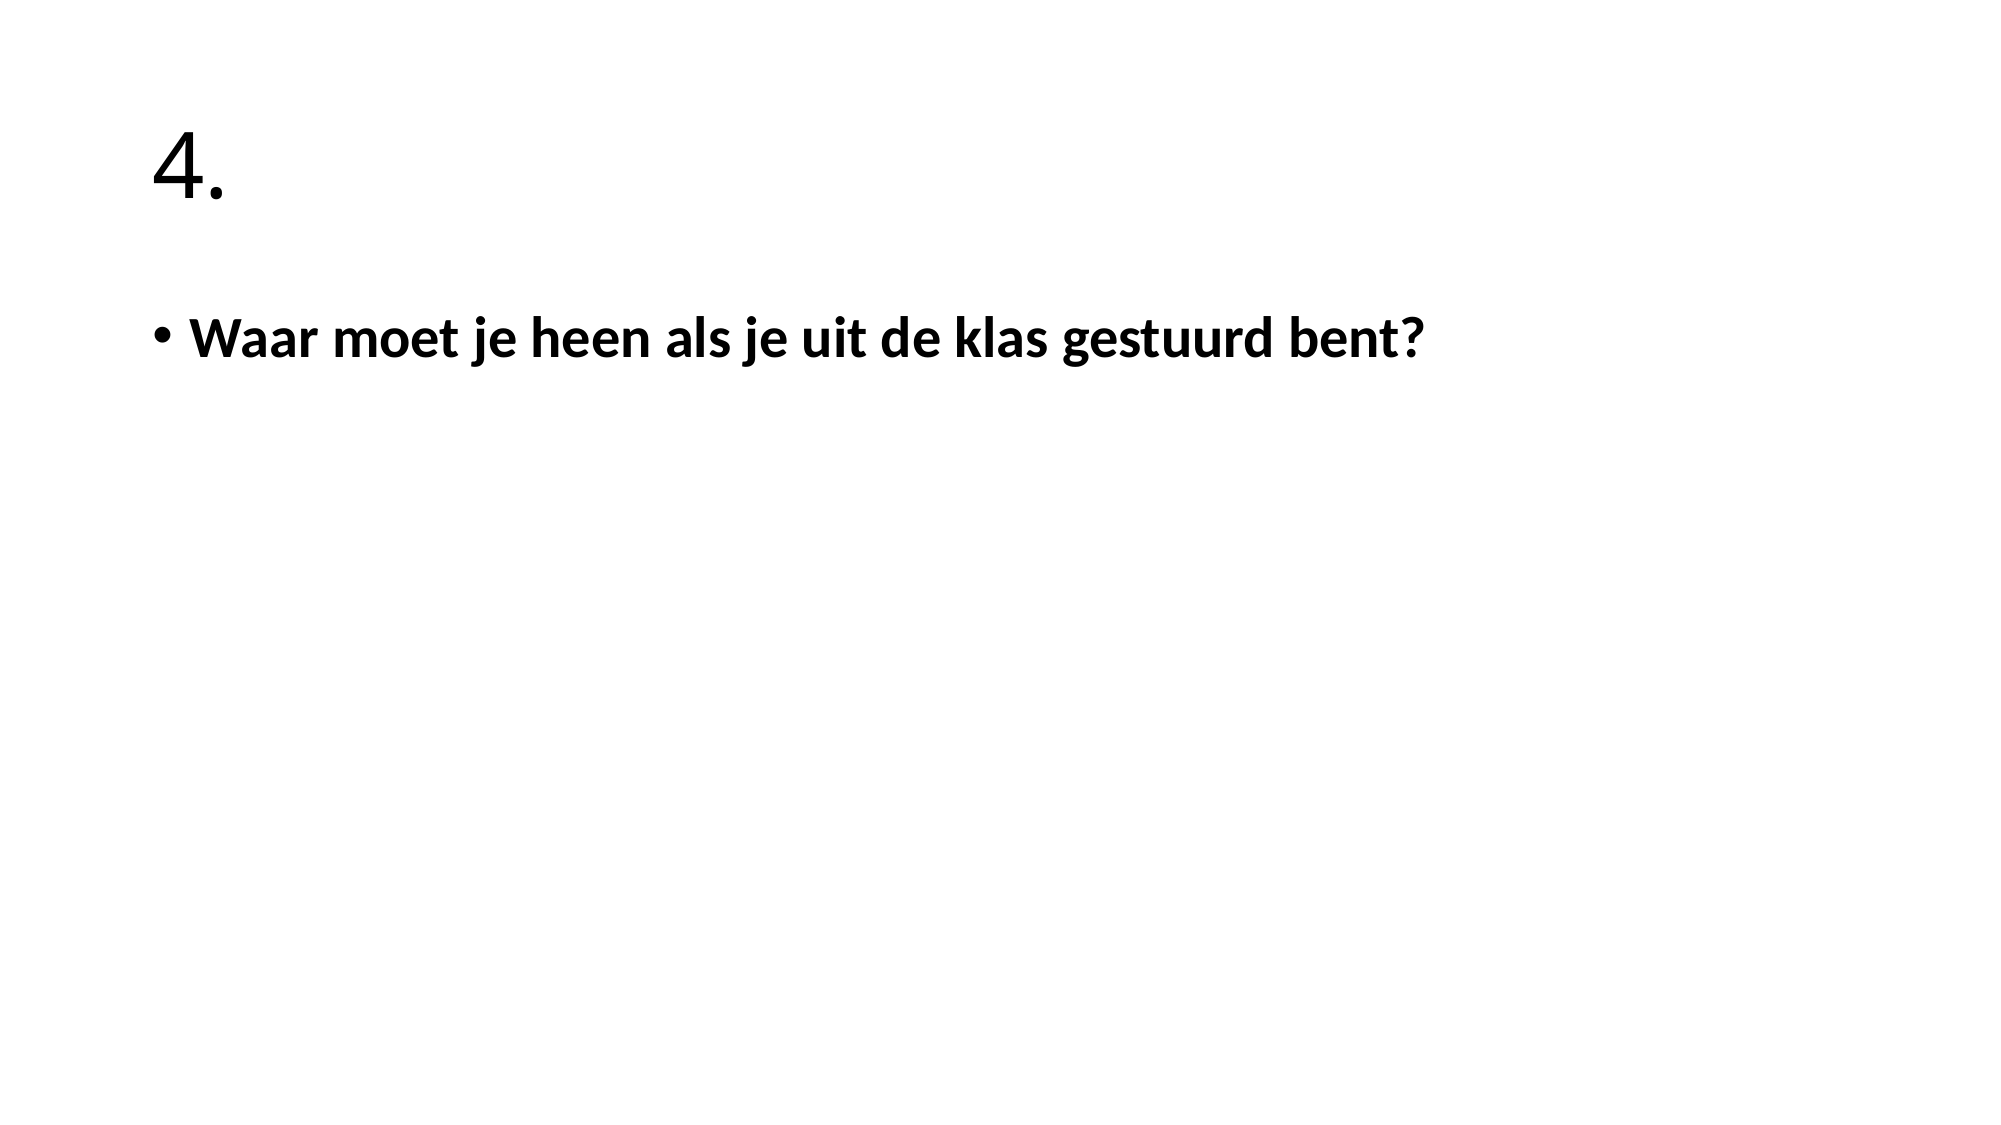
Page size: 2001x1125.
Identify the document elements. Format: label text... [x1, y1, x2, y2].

list Waar moet je heen als je uit de klas gestuurd bent? [137, 299, 1863, 1014]
title 4. [137, 59, 1863, 278]
